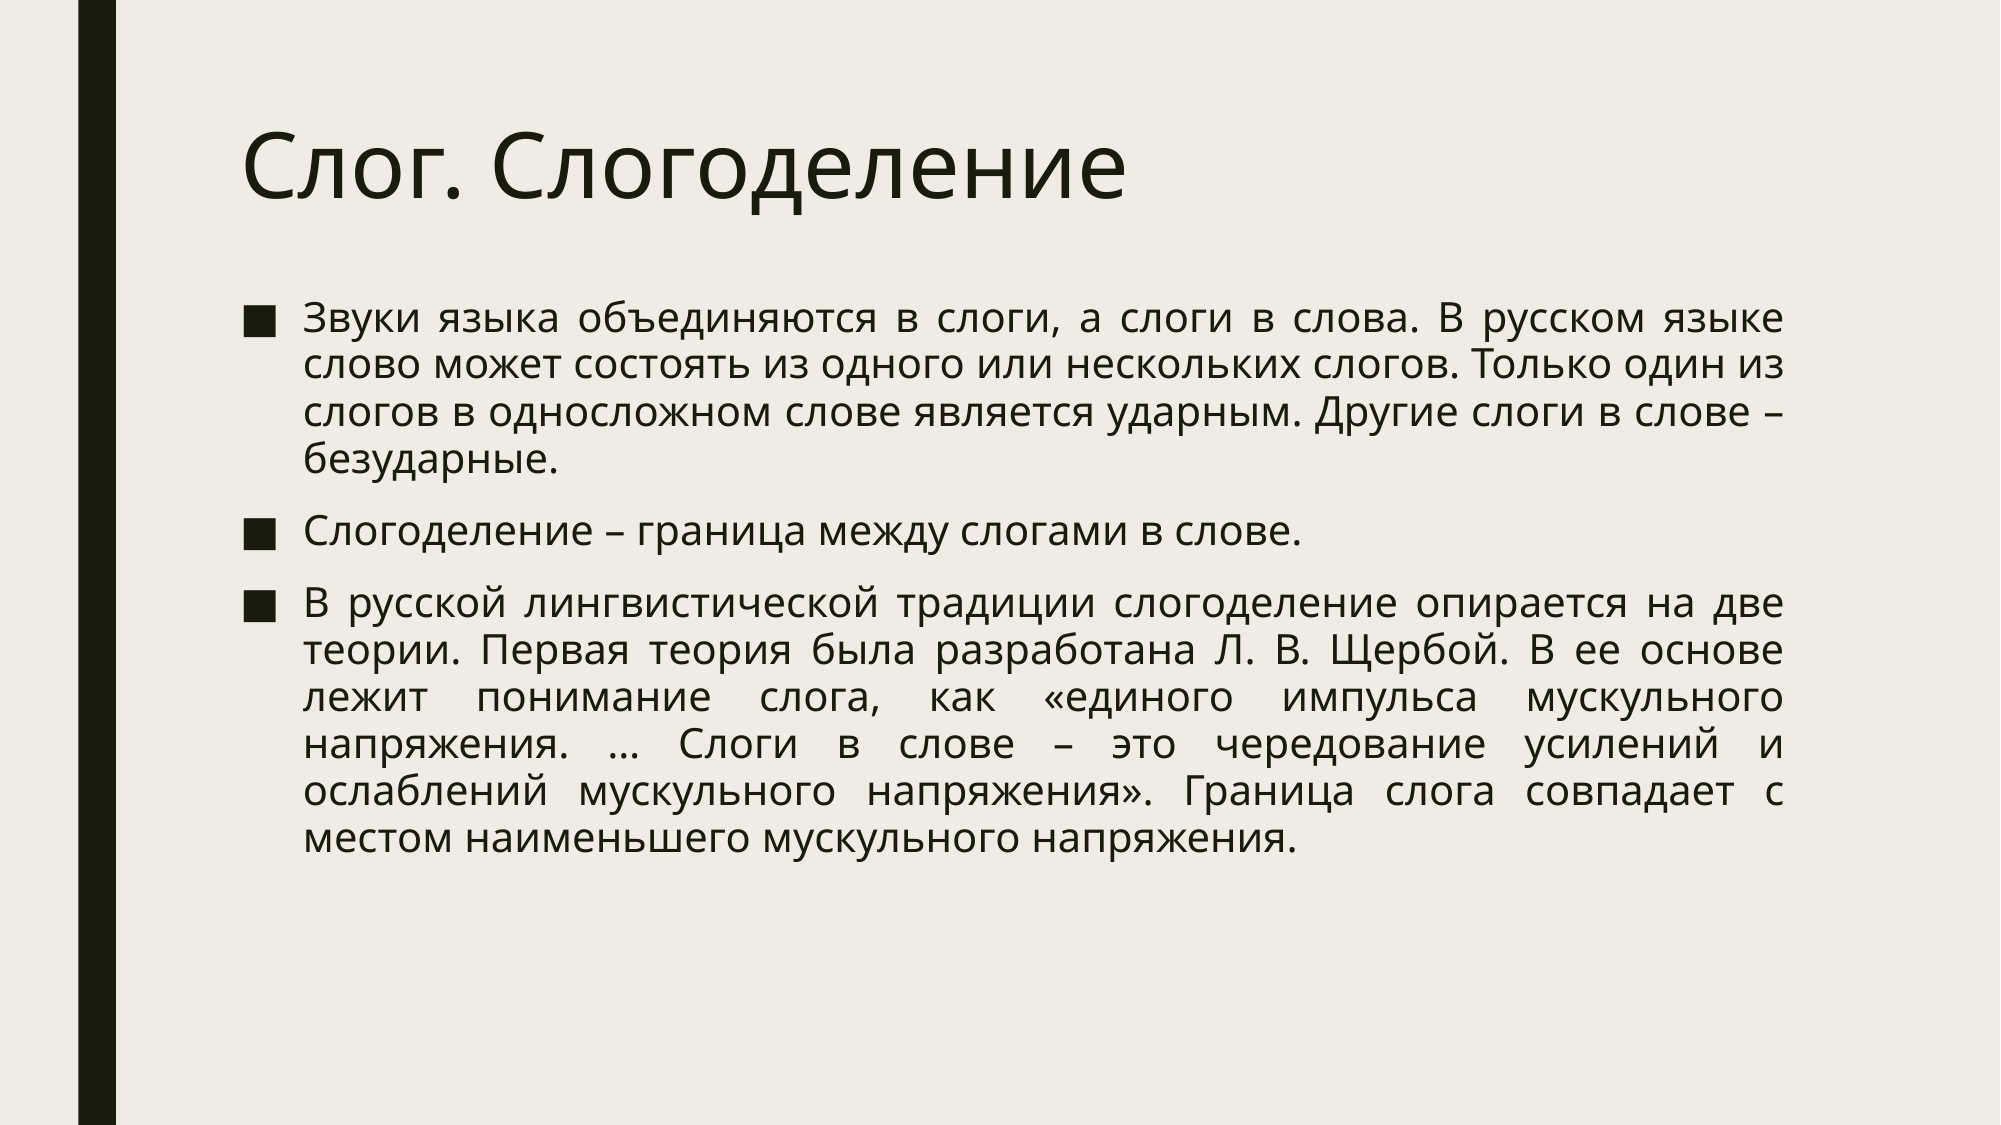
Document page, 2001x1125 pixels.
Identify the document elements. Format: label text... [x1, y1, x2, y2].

title Слог. Слогоделение [225, 112, 1800, 255]
list Звуки языка объединяются в слоги, а слоги в слова. В русском языке слово может состоять из одного или нескольких слогов. Только один из слогов в односложном слове является ударным. Другие слоги в слове – безударные. Слогоделение – граница между слогами в слове. В русской лингвистической традиции слогоделение опирается на две теории. Первая теория была разработана Л. В. Щербой. В ее основе лежит понимание слога, как «единого импульса мускульного напряжения. … Слоги в слове – это чередование усилений и ослаблений мускульного напряжения». Граница слога совпадает с местом наименьшего мускульного напряжения. [225, 286, 1800, 963]
